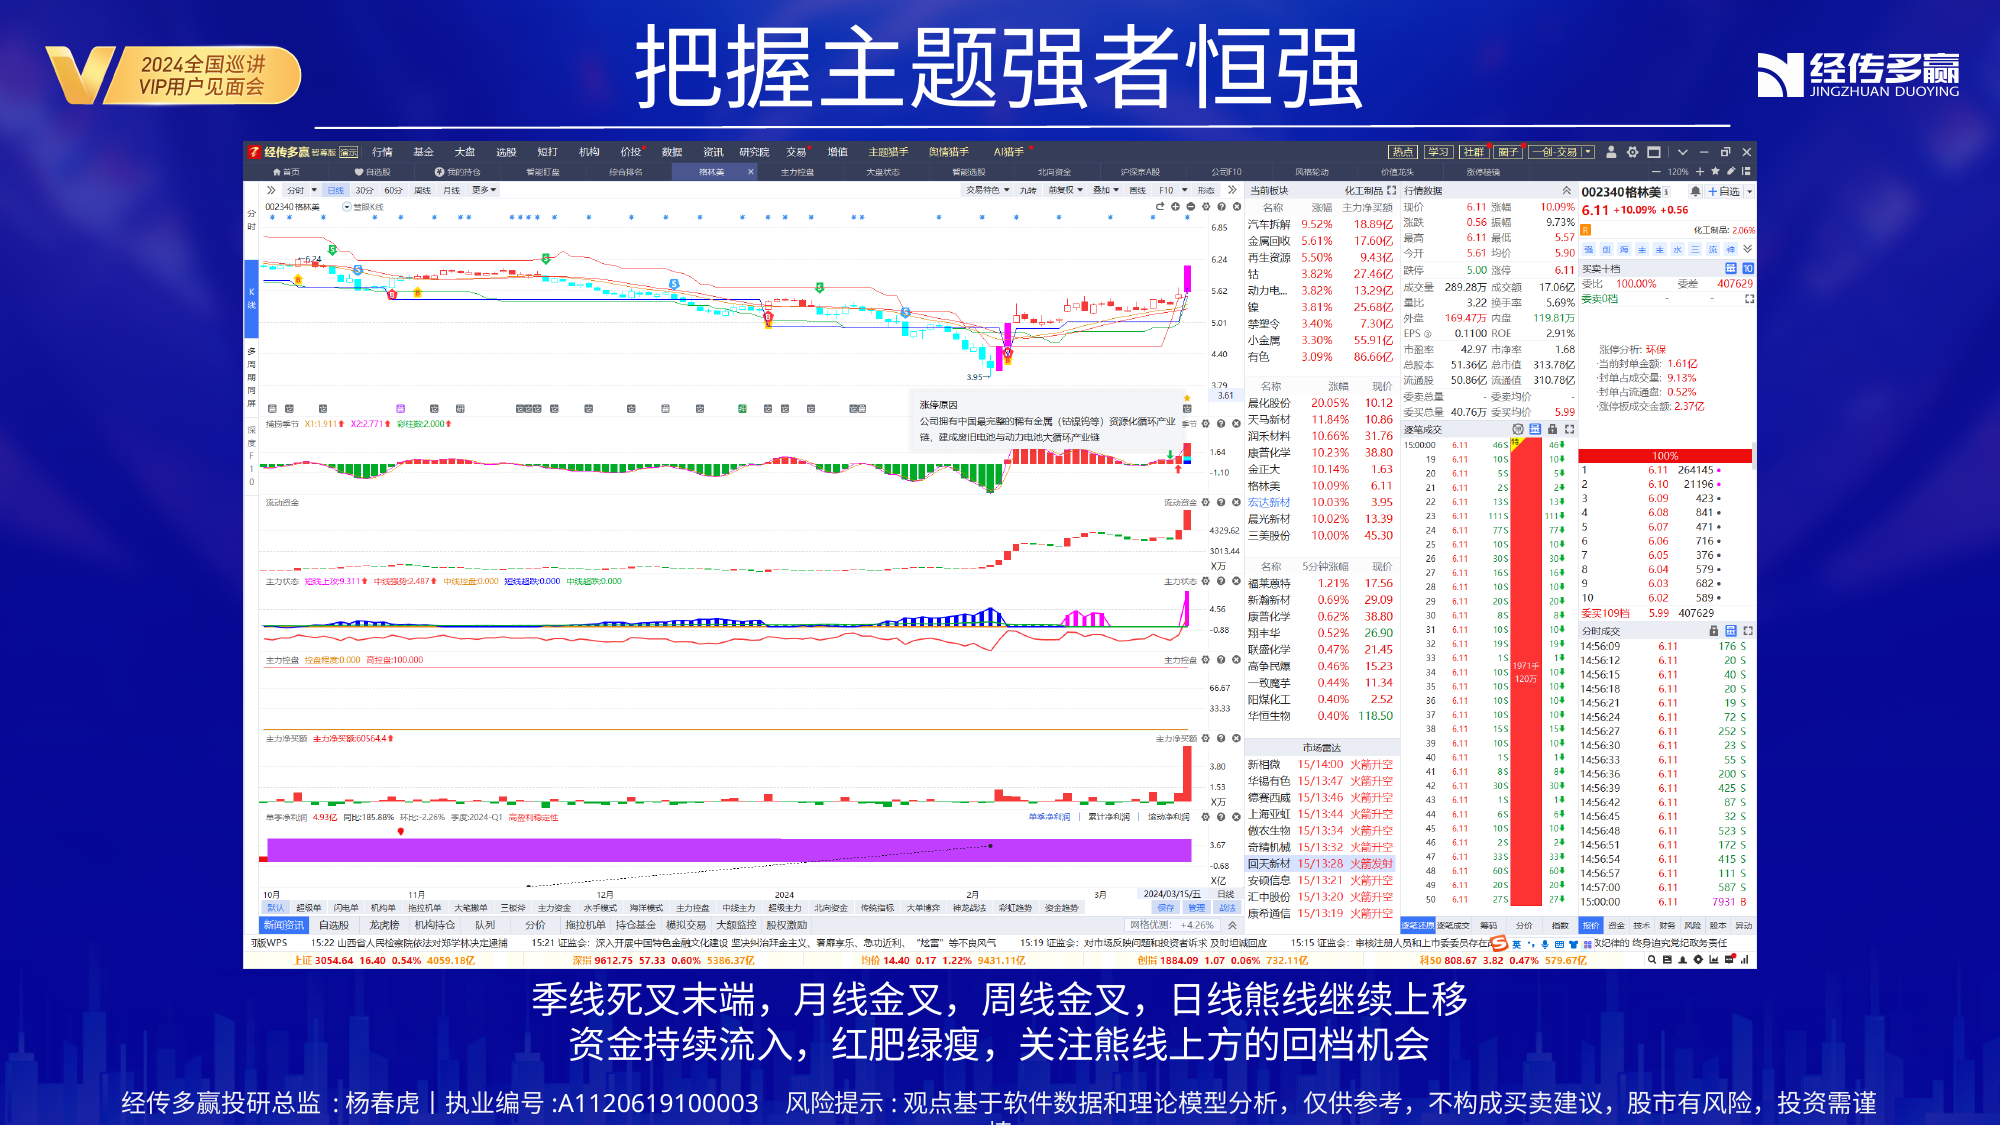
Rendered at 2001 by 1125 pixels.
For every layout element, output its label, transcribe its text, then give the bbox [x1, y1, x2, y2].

text_box 把握主题强者恒强 [536, 2, 1464, 128]
text_box 经传多赢投研总监 :杨春虎丨执业编号:A1120619100003 风险提示:观点基于软件数据和理论模型分析，仅供参考，不构成买卖建议，股市有风险，投资需谨慎 [102, 1079, 1898, 1125]
picture [0, 0, 2000, 1125]
text_box 季线死叉末端，月线金叉，周线金叉，日线熊线继续上移 资金持续流入，红肥绿瘦，关注熊线上方的回档机会 [178, 968, 1822, 1074]
